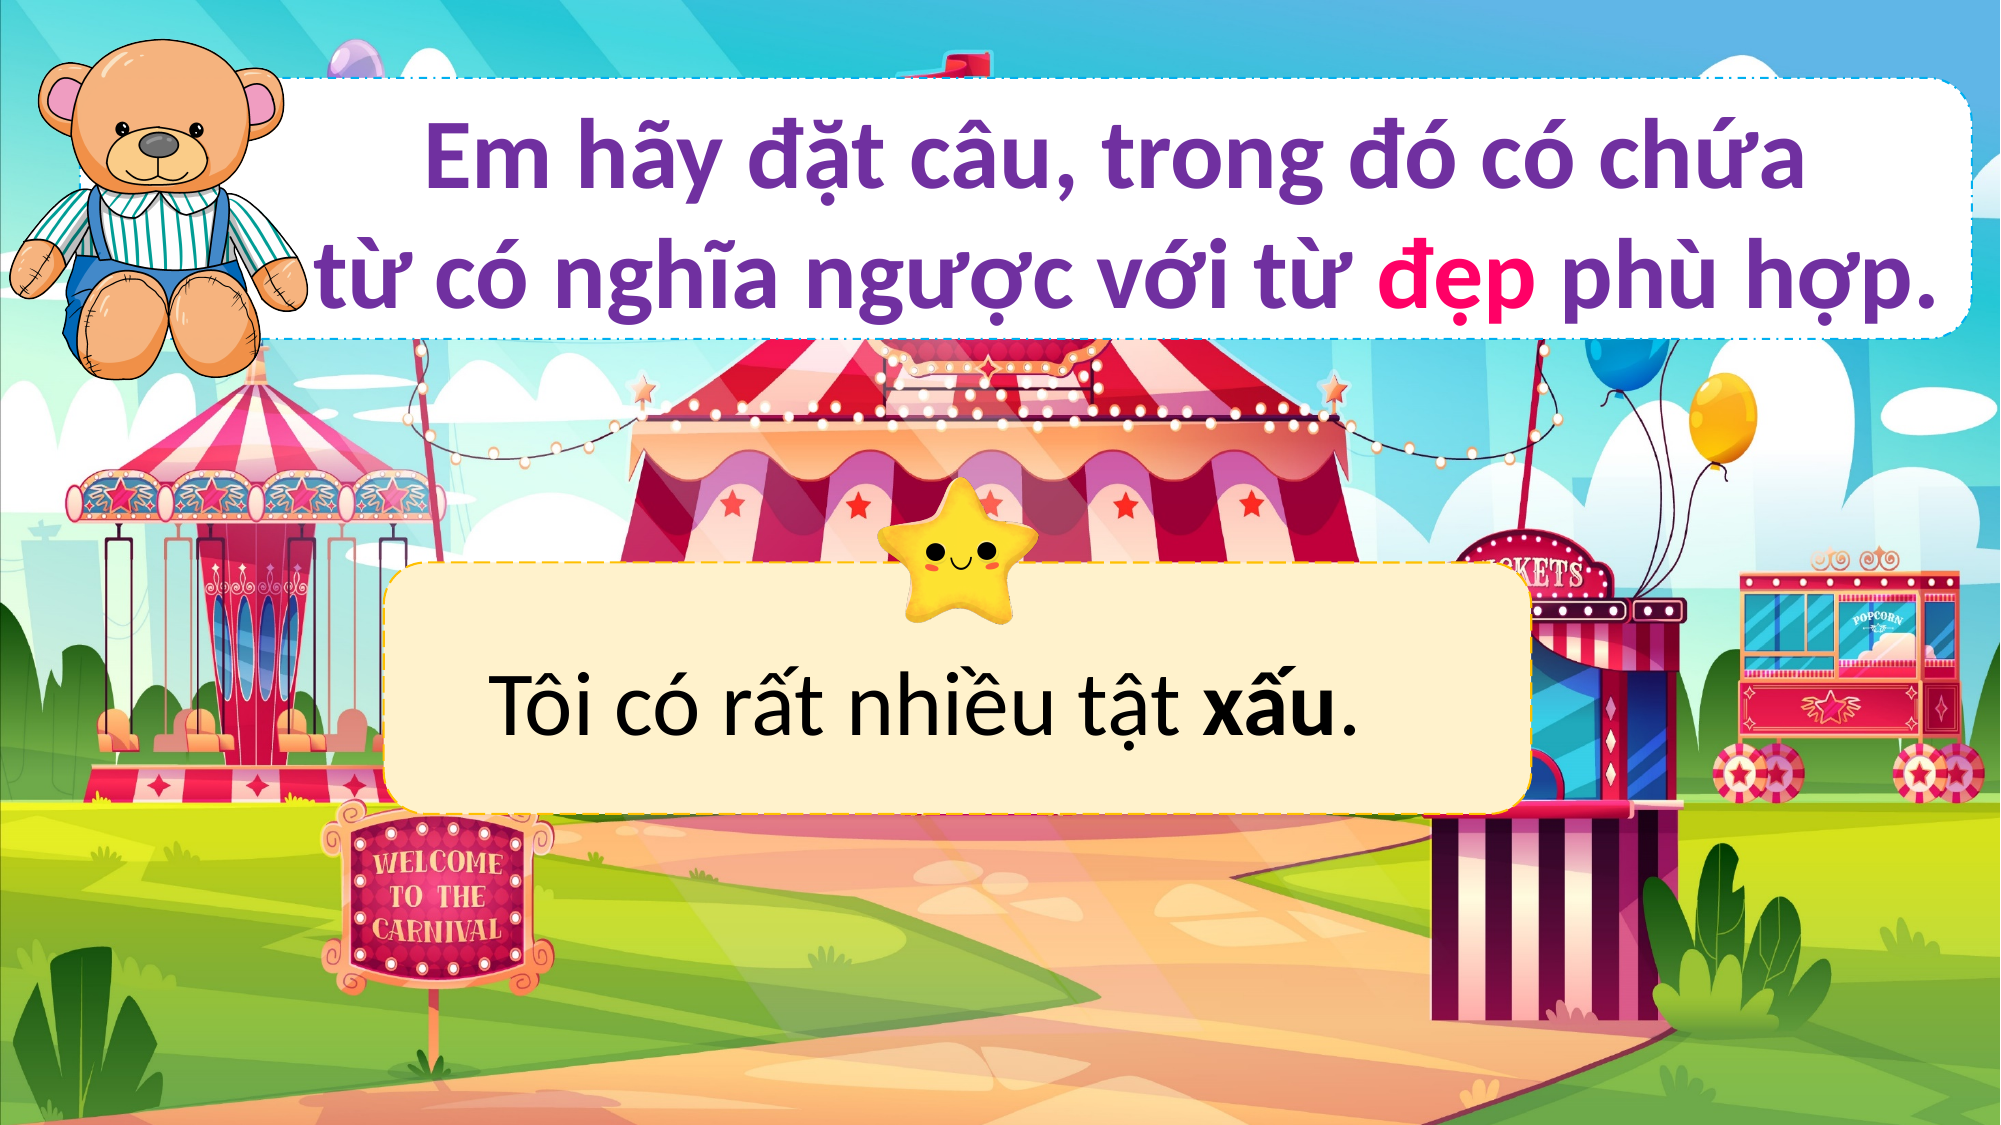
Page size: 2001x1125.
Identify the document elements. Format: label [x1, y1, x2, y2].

picture [0, 0, 2000, 1125]
text_box [339, 443, 1532, 814]
